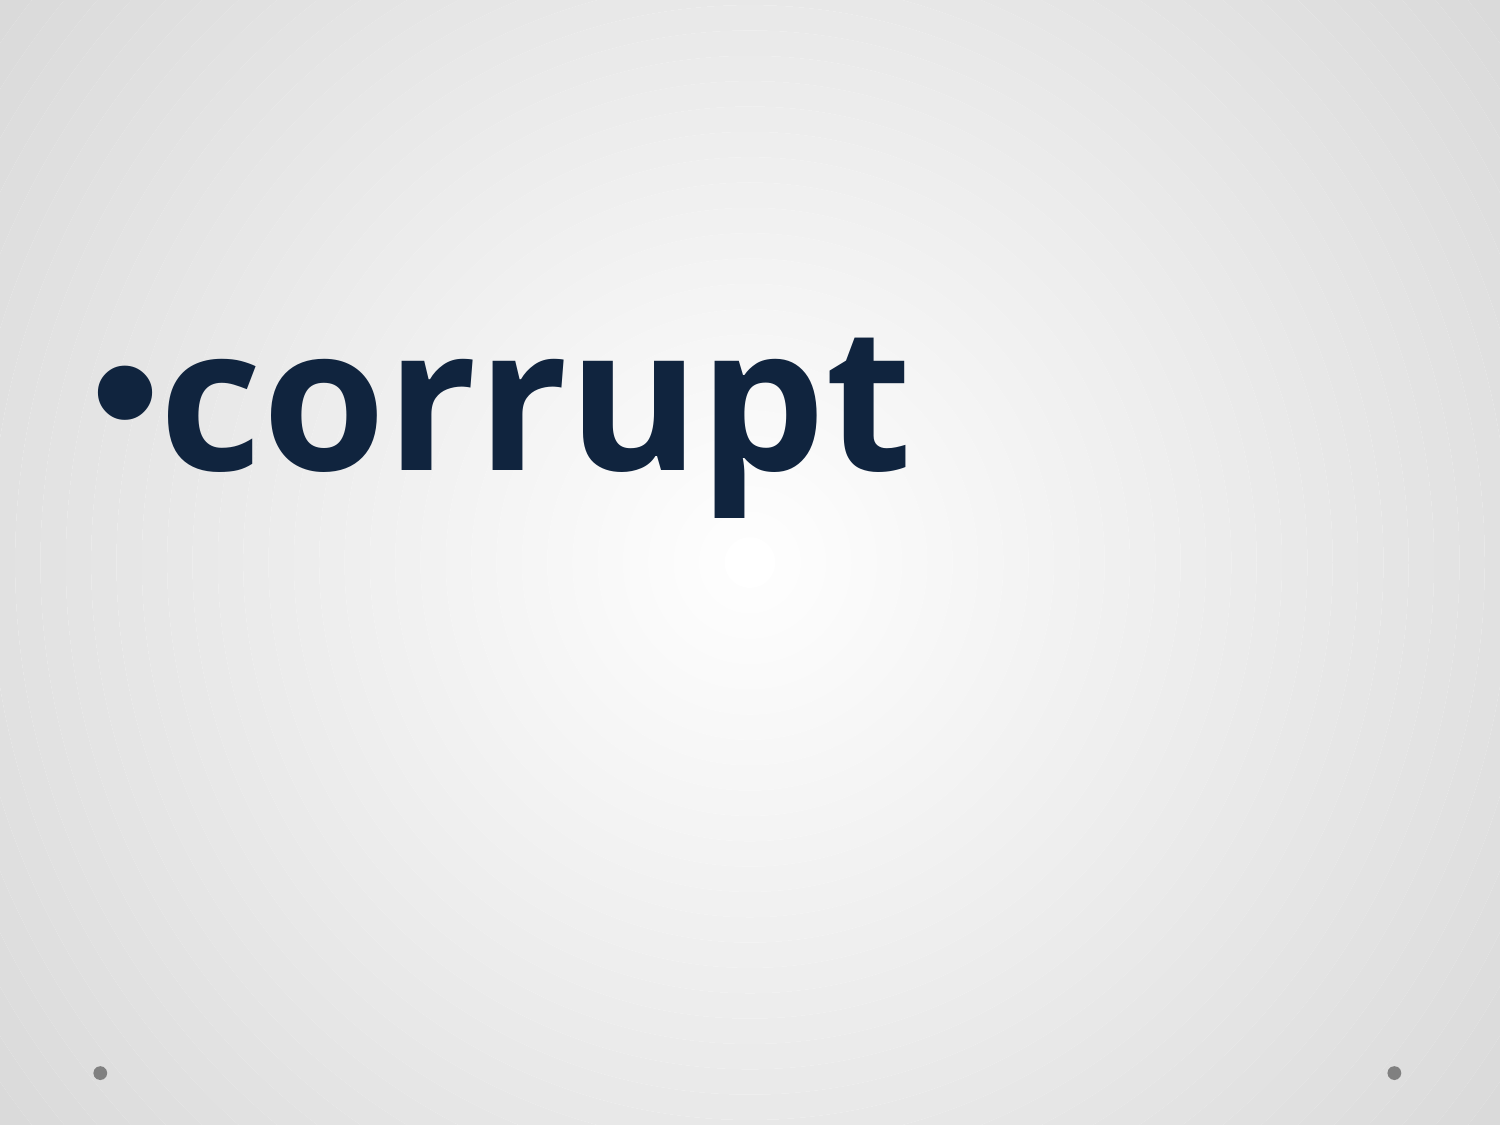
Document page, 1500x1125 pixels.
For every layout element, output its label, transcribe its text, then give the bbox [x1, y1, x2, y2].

list corrupt [75, 262, 1425, 1005]
